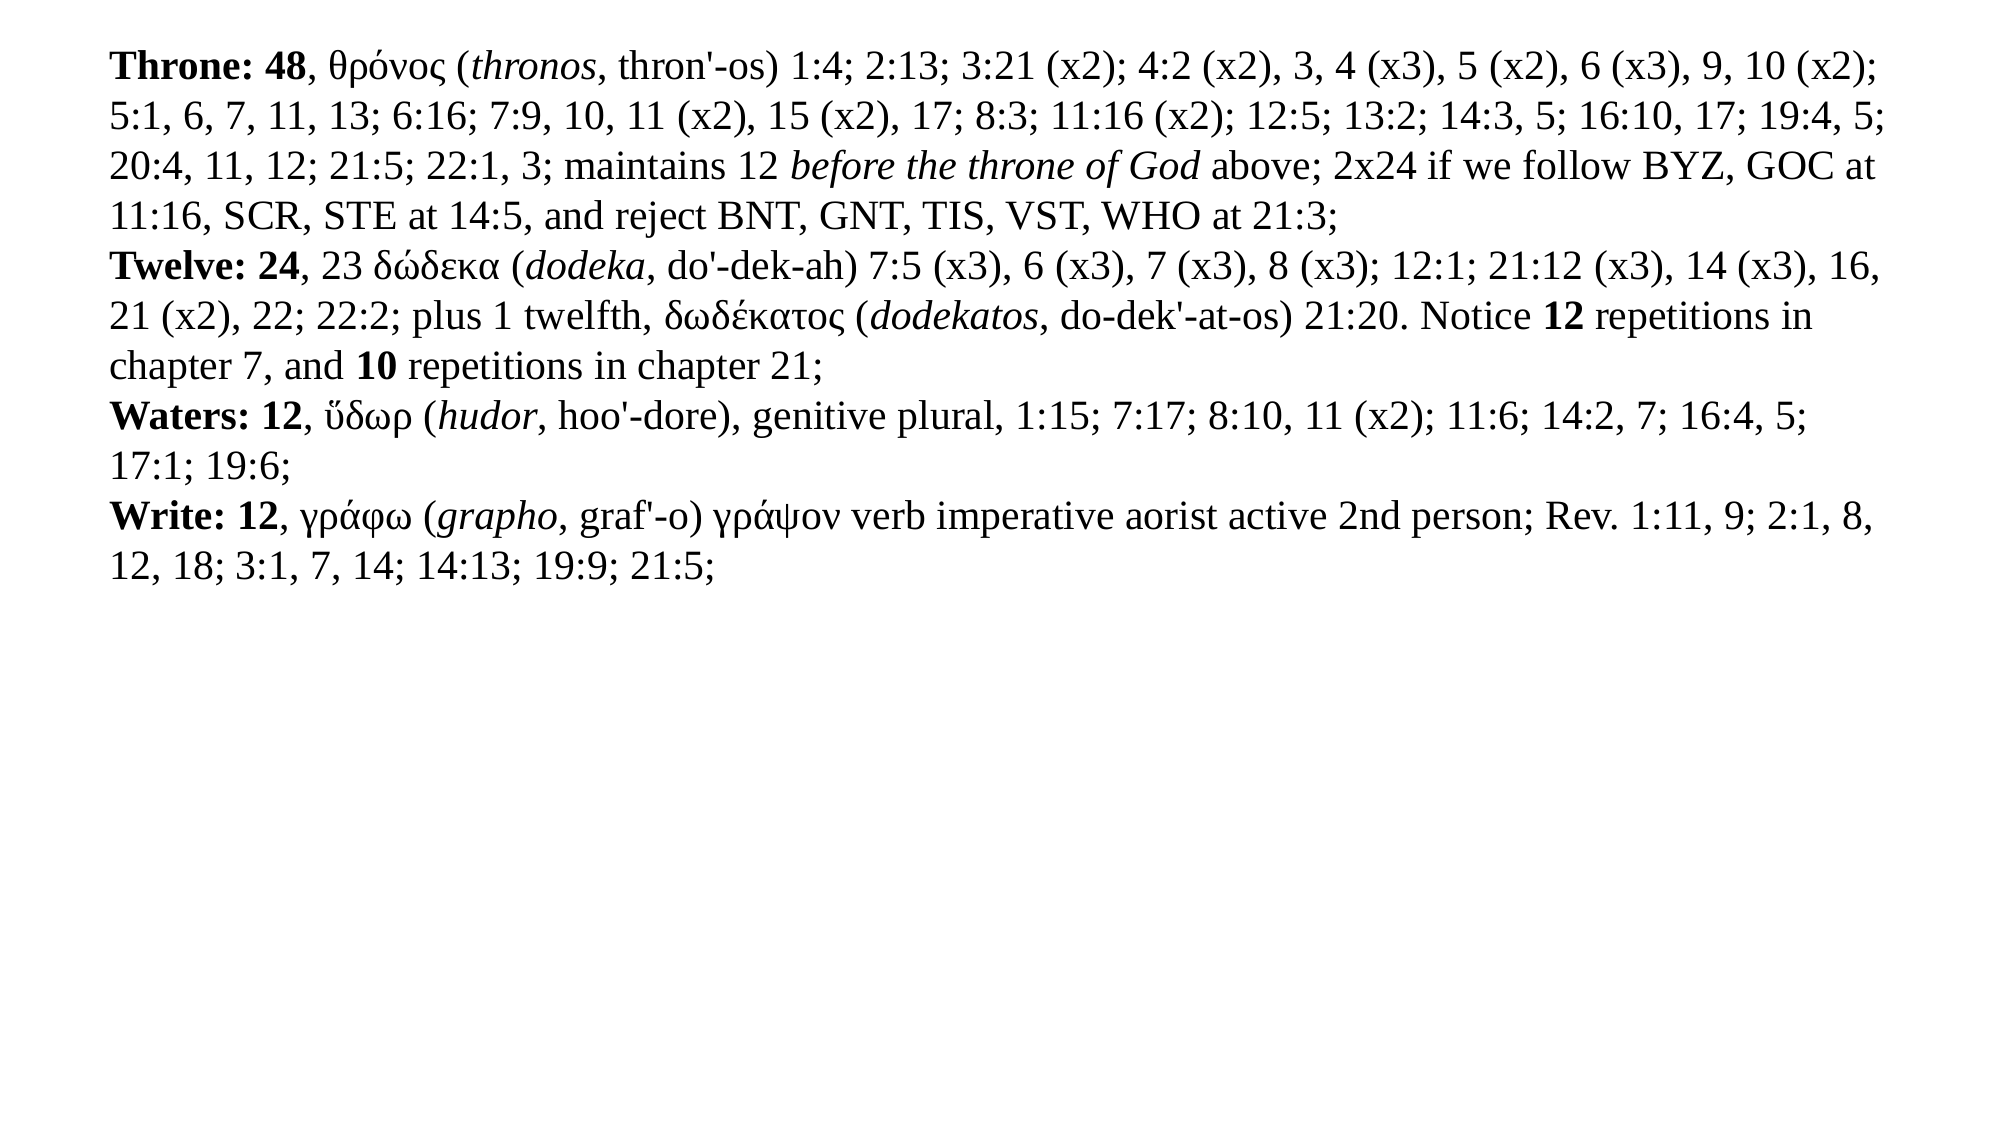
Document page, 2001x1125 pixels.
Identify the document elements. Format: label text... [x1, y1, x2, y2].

text_box Throne: 48, θρόνος (thronos, thron'-os) 1:4; 2:13; 3:21 (x2); 4:2 (x2), 3, 4 (x3), 5 (x2), 6 (x3), 9, 10 (x2); 5:1, 6, 7, 11, 13; 6:16; 7:9, 10, 11 (x2), 15 (x2), 17; 8:3; 11:16 (x2); 12:5; 13:2; 14:3, 5; 16:10, 17; 19:4, 5; 20:4, 11, 12; 21:5; 22:1, 3; maintains 12 before the throne of God above; 2x24 if we follow BYZ, GOC at 11:16, SCR, STE at 14:5, and reject BNT, GNT, TIS, VST, WHO at 21:3; Twelve: 24, 23 δώδεκα (dodeka, do'-dek-ah) 7:5 (x3), 6 (x3), 7 (x3), 8 (x3); 12:1; 21:12 (x3), 14 (x3), 16, 21 (x2), 22; 22:2; plus 1 twelfth, δωδέκατος (dodekatos, do-dek'-at-os) 21:20. Notice 12 repetitions in chapter 7, and 10 repetitions in chapter 21; Waters: 12, ὕδωρ (hudor, hoo'-dore), genitive plural, 1:15; 7:17; 8:10, 11 (x2); 11:6; 14:2, 7; 16:4, 5; 17:1; 19:6; Write: 12, γράφω (grapho, graf'-o) γράψον verb imperative aorist active 2nd person; Rev. 1:11, 9; 2:1, 8, 12, 18; 3:1, 7, 14; 14:13; 19:9; 21:5; [94, 29, 1906, 595]
